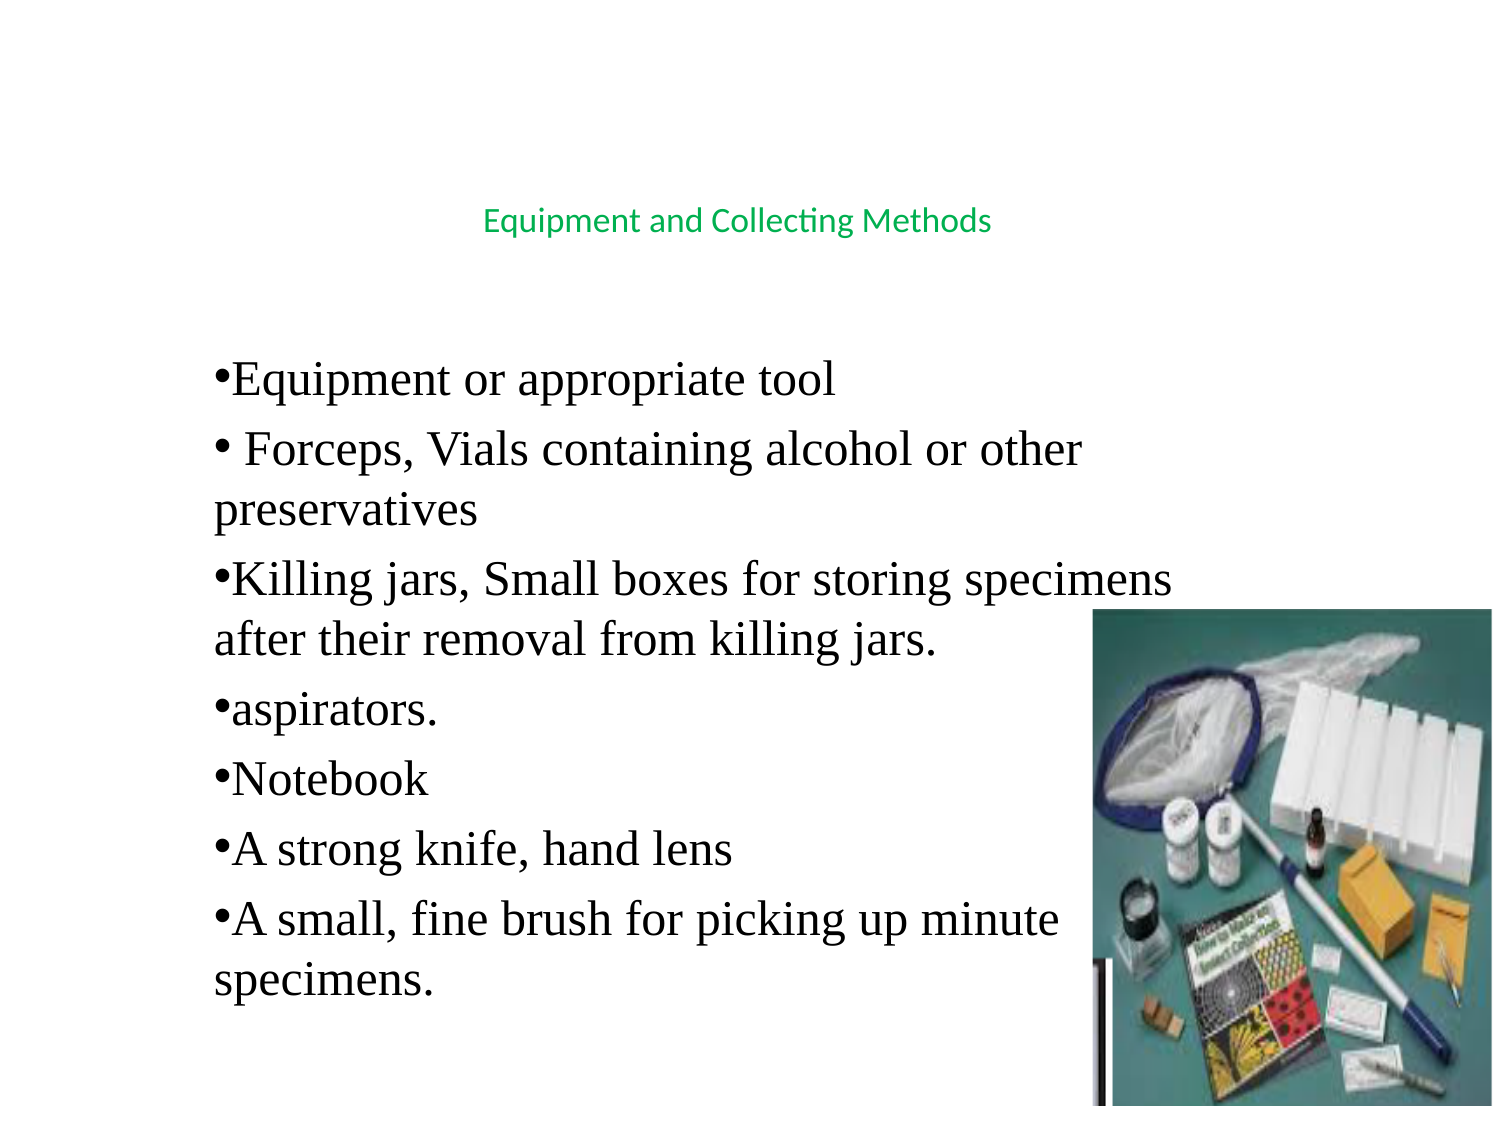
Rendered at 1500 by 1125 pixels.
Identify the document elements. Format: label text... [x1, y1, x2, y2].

subtitle Equipment or appropriate tool Forceps, Vials containing alcohol or other preservatives Killing jars, Small boxes for storing specimens after their removal from killing jars. aspirators. Notebook A strong knife, hand lens A small, fine brush for picking up minute specimens. [123, 338, 1275, 925]
title Equipment and Collecting Methods [100, 101, 1376, 327]
picture [1092, 609, 1500, 1107]
